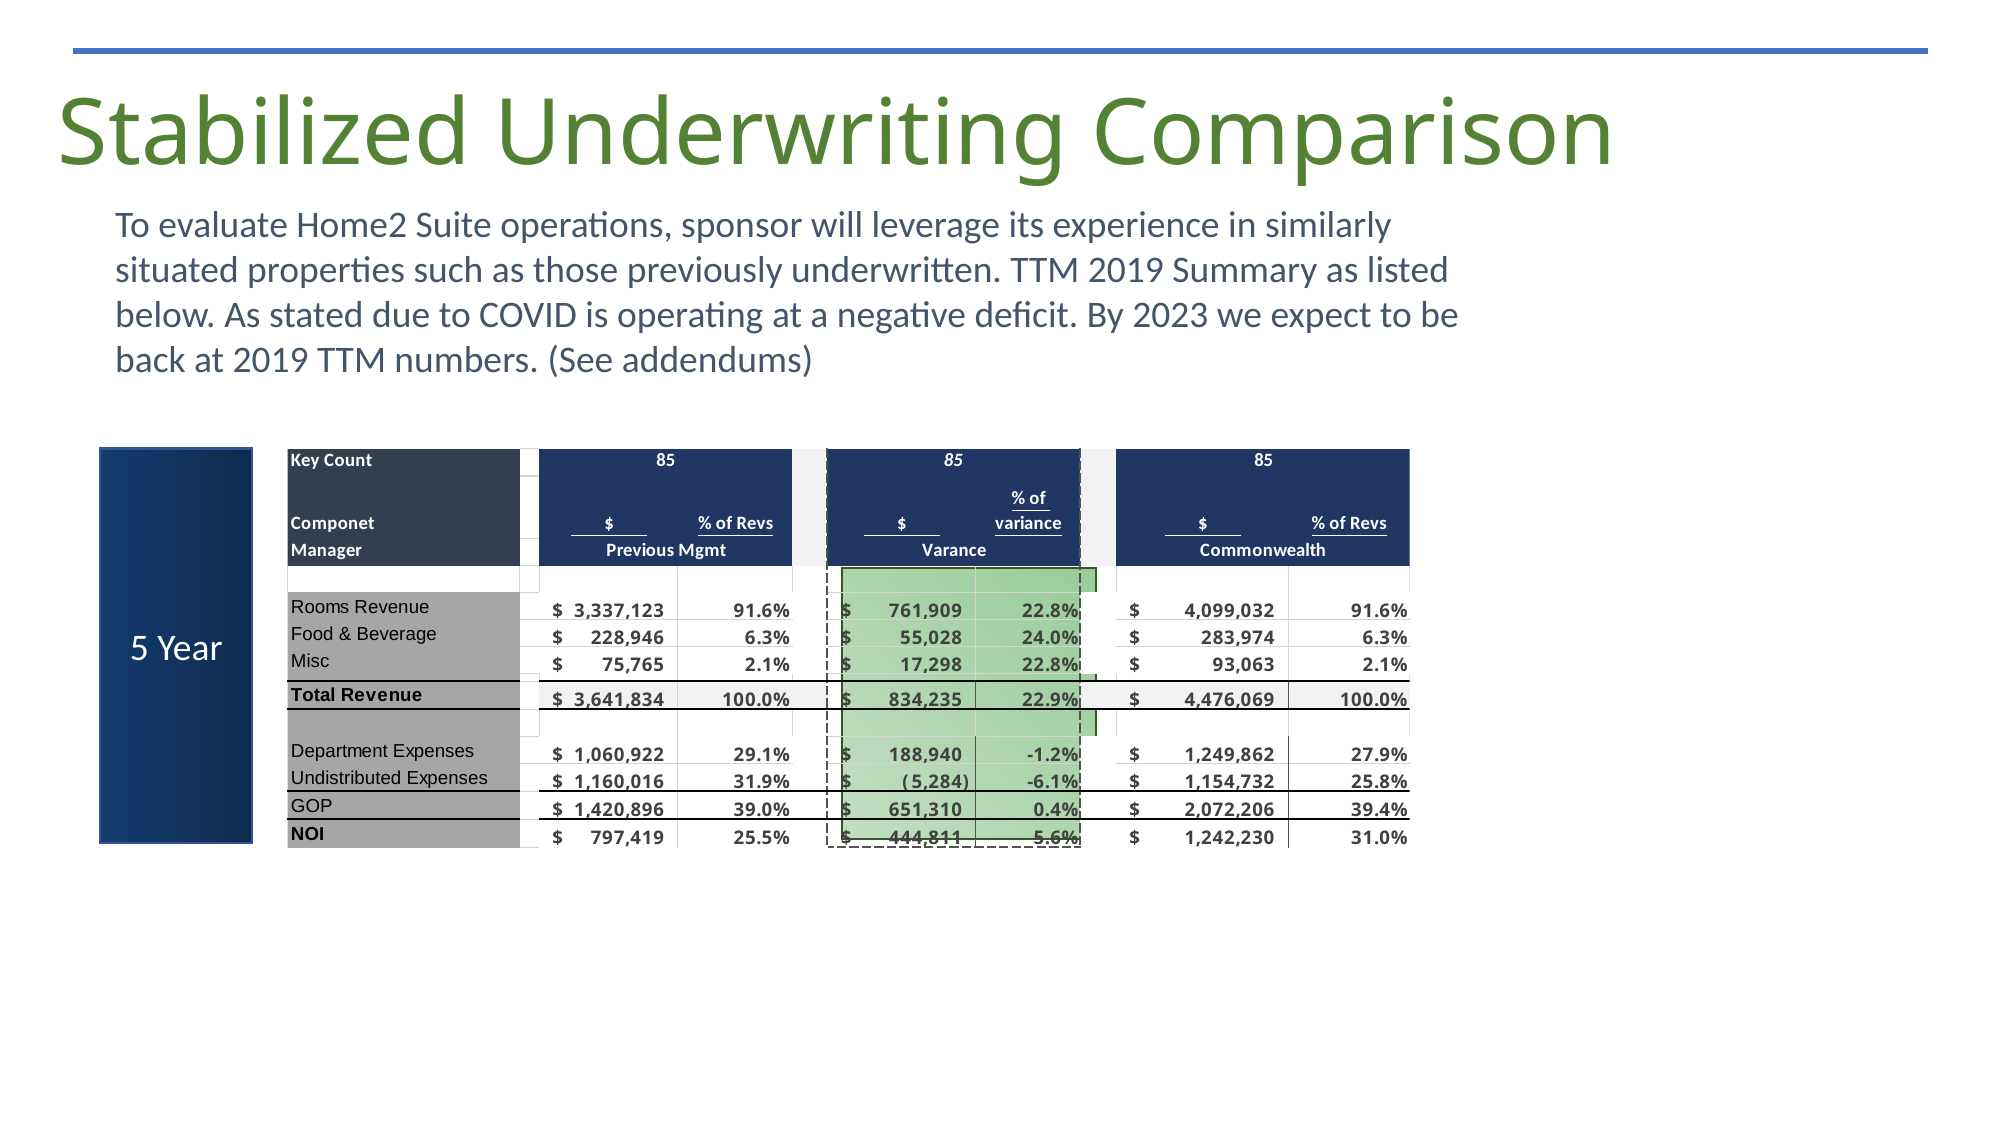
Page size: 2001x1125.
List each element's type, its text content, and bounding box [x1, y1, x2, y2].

text_box 5 Year [99, 447, 253, 844]
text_box To evaluate Home2 Suite operations, sponsor will leverage its experience in similarly situated properties such as those previously underwritten. TTM 2019 Summary as listed below. As stated due to COVID is operating at a negative deficit. By 2023 we expect to be back at 2019 TTM numbers. (See addendums) [100, 192, 1483, 388]
title Stabilized Underwriting Comparison [42, 26, 1768, 244]
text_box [286, 448, 1411, 849]
